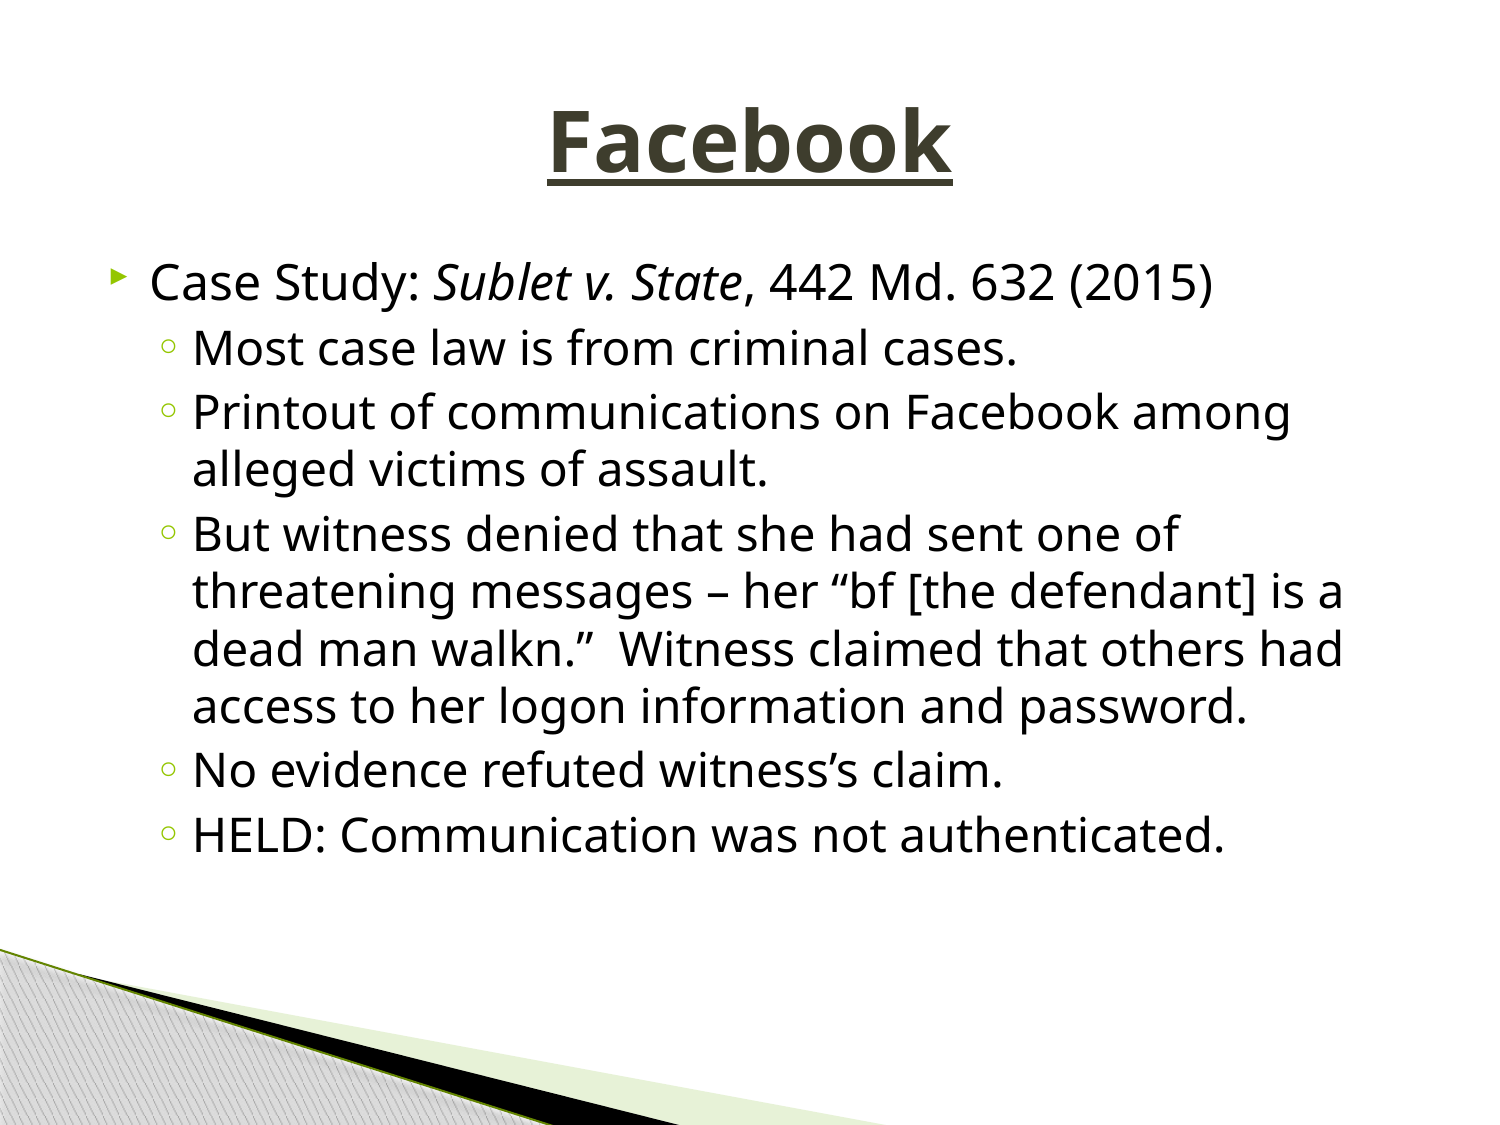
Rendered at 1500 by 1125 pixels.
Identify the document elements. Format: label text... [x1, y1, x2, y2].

list Case Study: Sublet v. State, 442 Md. 632 (2015) Most case law is from criminal cases. Printout of communications on Facebook among alleged victims of assault. But witness denied that she had sent one of threatening messages – her “bf [the defendant] is a dead man walkn.” Witness claimed that others had access to her logon information and password. No evidence refuted witness’s claim. HELD: Communication was not authenticated. [75, 242, 1425, 986]
title Facebook [75, 45, 1425, 233]
